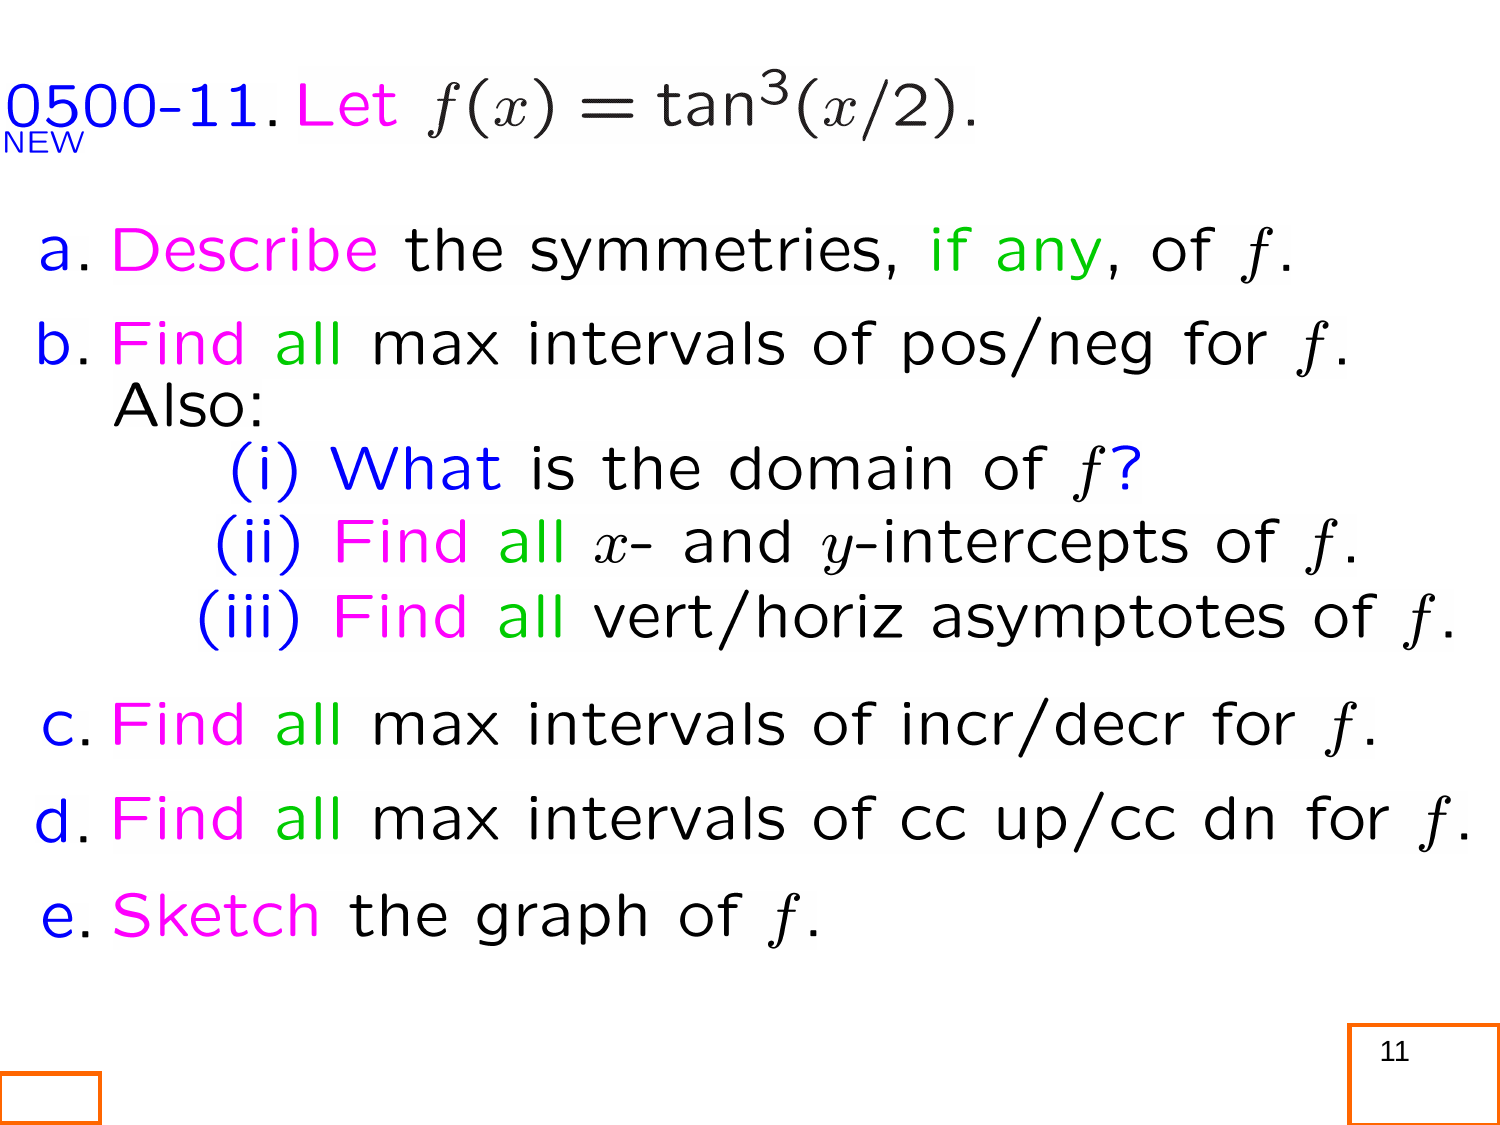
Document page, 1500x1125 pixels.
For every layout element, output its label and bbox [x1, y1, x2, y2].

picture [38, 318, 89, 366]
picture [112, 696, 1375, 760]
picture [4, 83, 277, 153]
picture [35, 795, 89, 843]
picture [113, 316, 1347, 427]
picture [198, 589, 1455, 653]
picture [112, 225, 1291, 285]
picture [113, 791, 1468, 855]
text_box [1349, 1025, 1500, 1125]
picture [41, 710, 89, 746]
picture [113, 890, 817, 951]
picture [41, 903, 89, 938]
picture [298, 66, 975, 145]
picture [215, 514, 1357, 578]
picture [230, 441, 1142, 504]
picture [38, 235, 89, 271]
text_box [0, 1073, 100, 1124]
